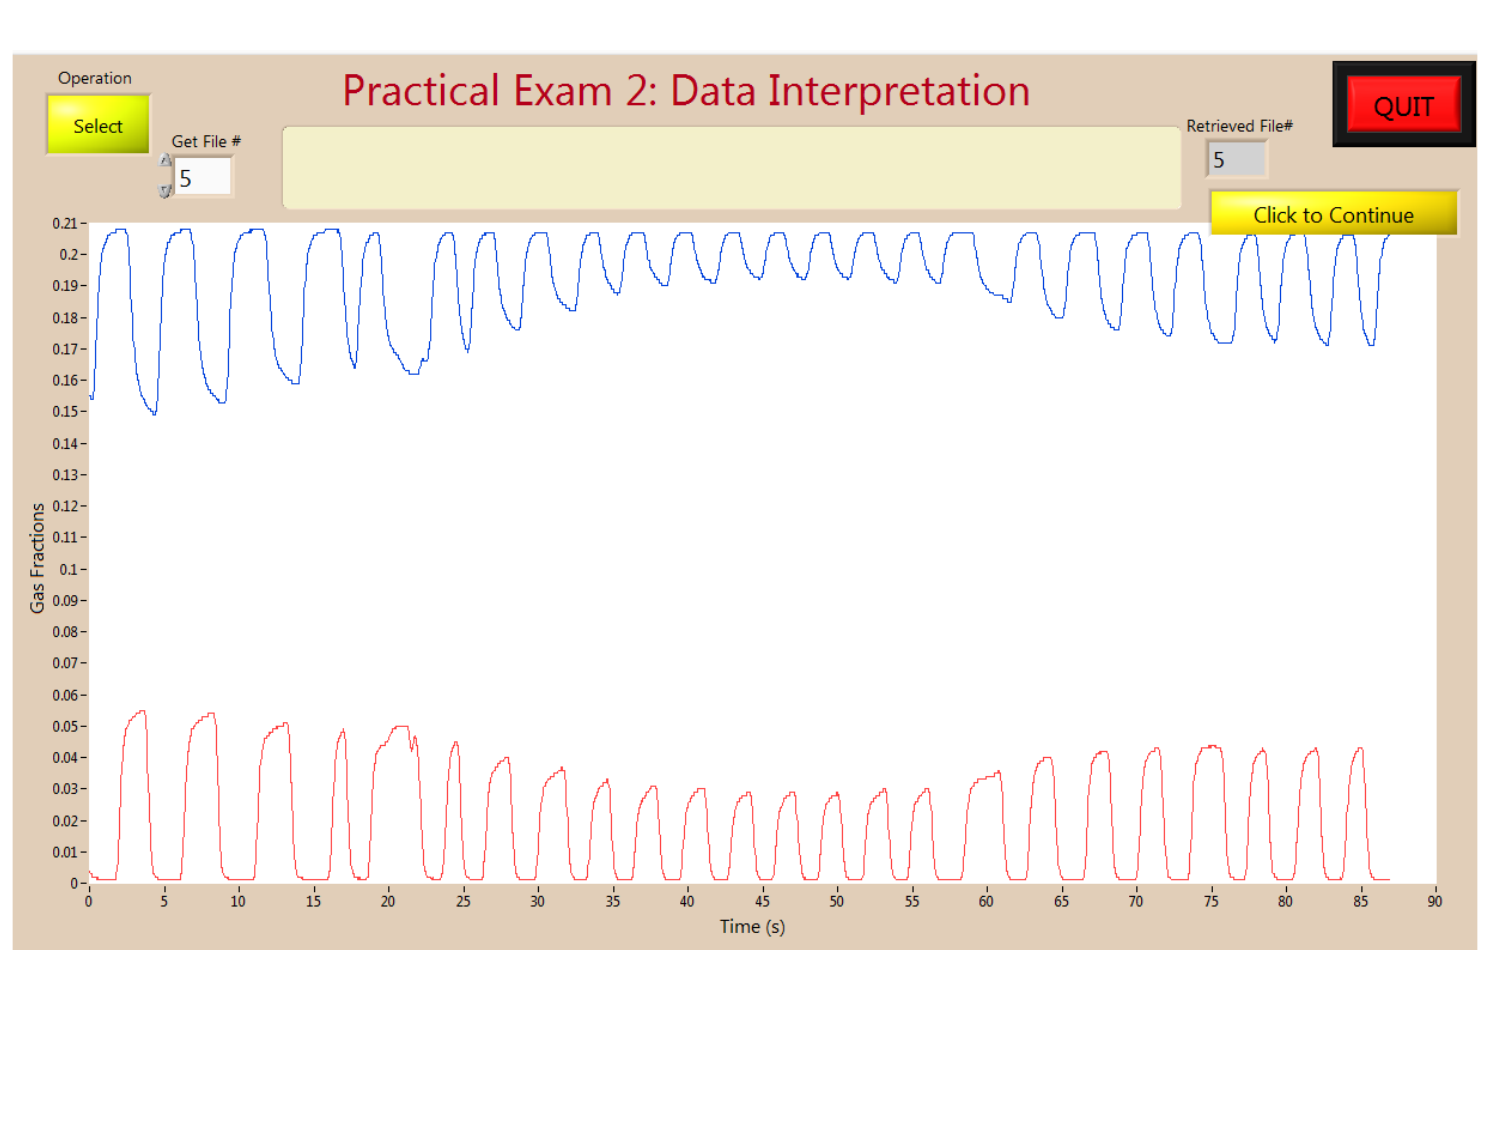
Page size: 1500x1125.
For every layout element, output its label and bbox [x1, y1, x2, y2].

picture [12, 49, 1478, 951]
